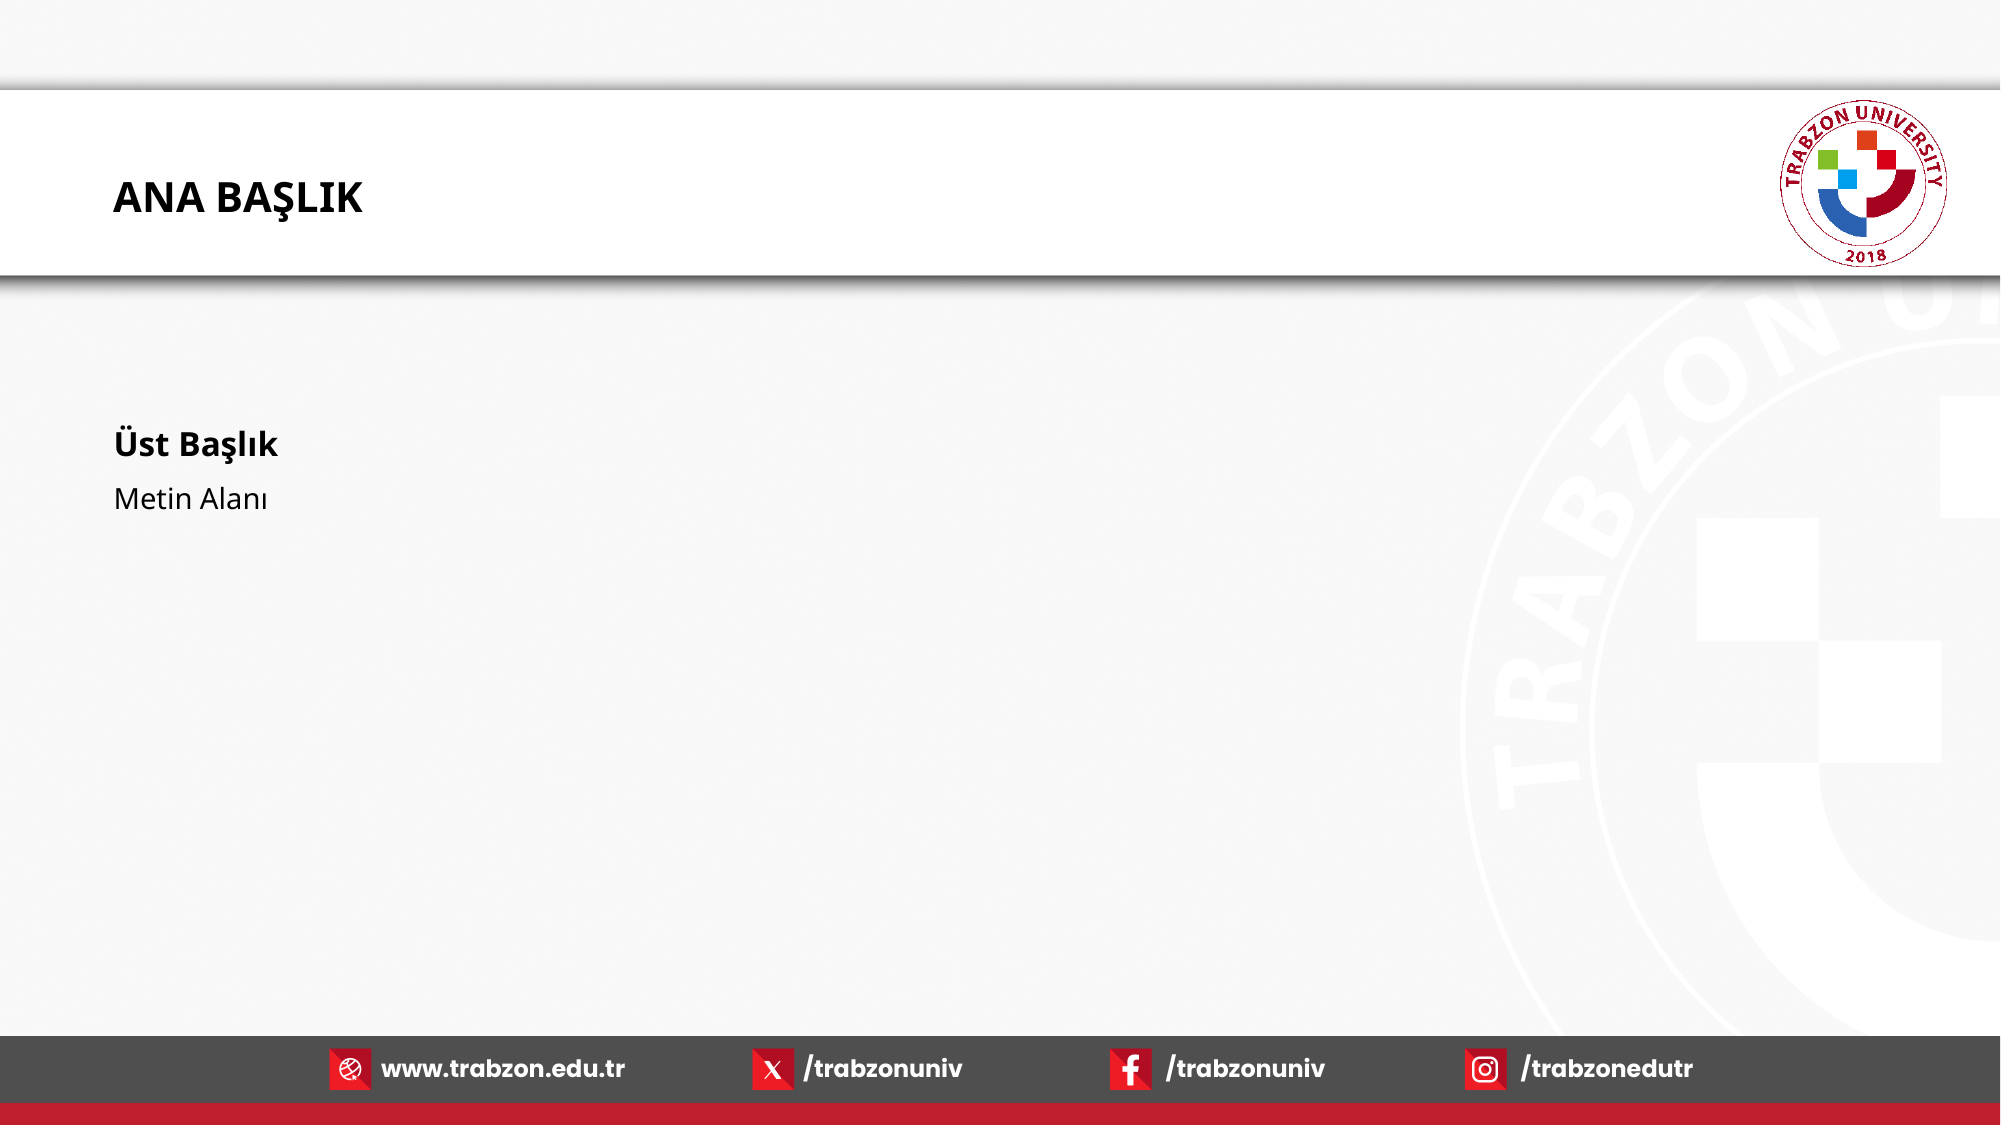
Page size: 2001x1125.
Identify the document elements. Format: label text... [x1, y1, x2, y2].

text_box Üst Başlık Metin Alanı [98, 395, 1548, 523]
picture [0, 0, 2001, 1125]
text_box ANA BAŞLIK [98, 137, 1548, 228]
